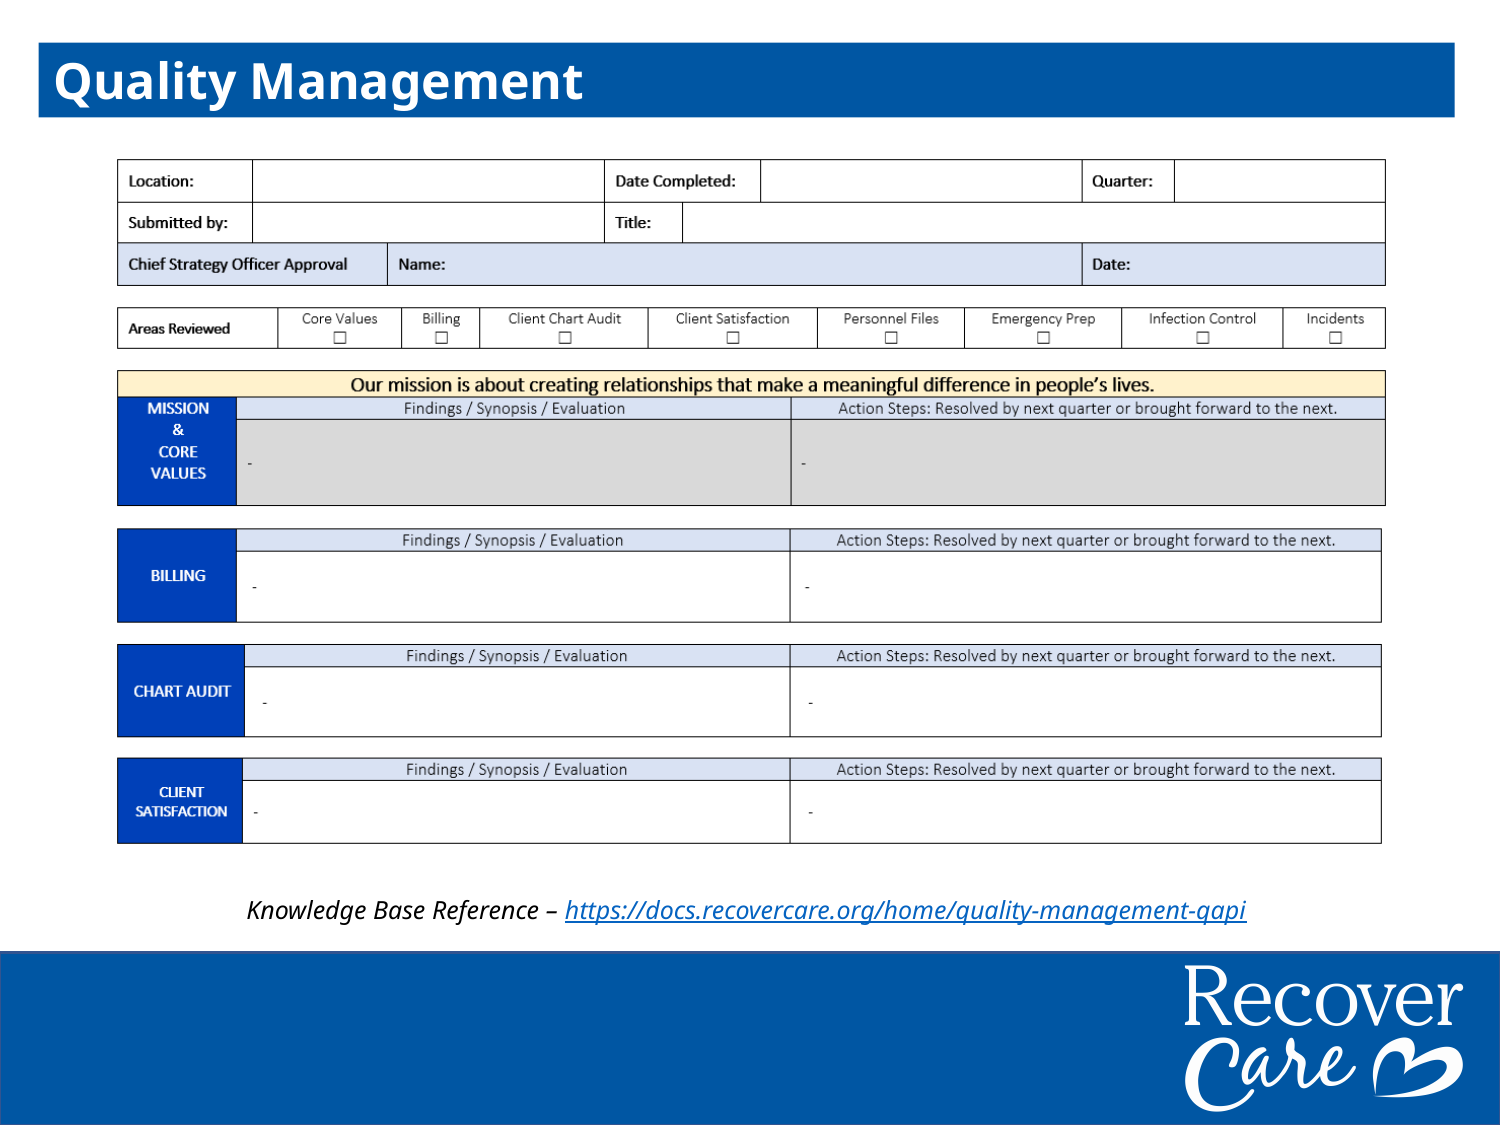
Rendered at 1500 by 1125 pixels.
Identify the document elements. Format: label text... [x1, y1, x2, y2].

picture [107, 148, 1393, 857]
text_box Knowledge Base Reference – https://docs.recovercare.org/home/quality-management-qapi [41, 886, 1459, 936]
text_box Quality Management [38, 42, 1455, 118]
picture [1148, 946, 1500, 1125]
